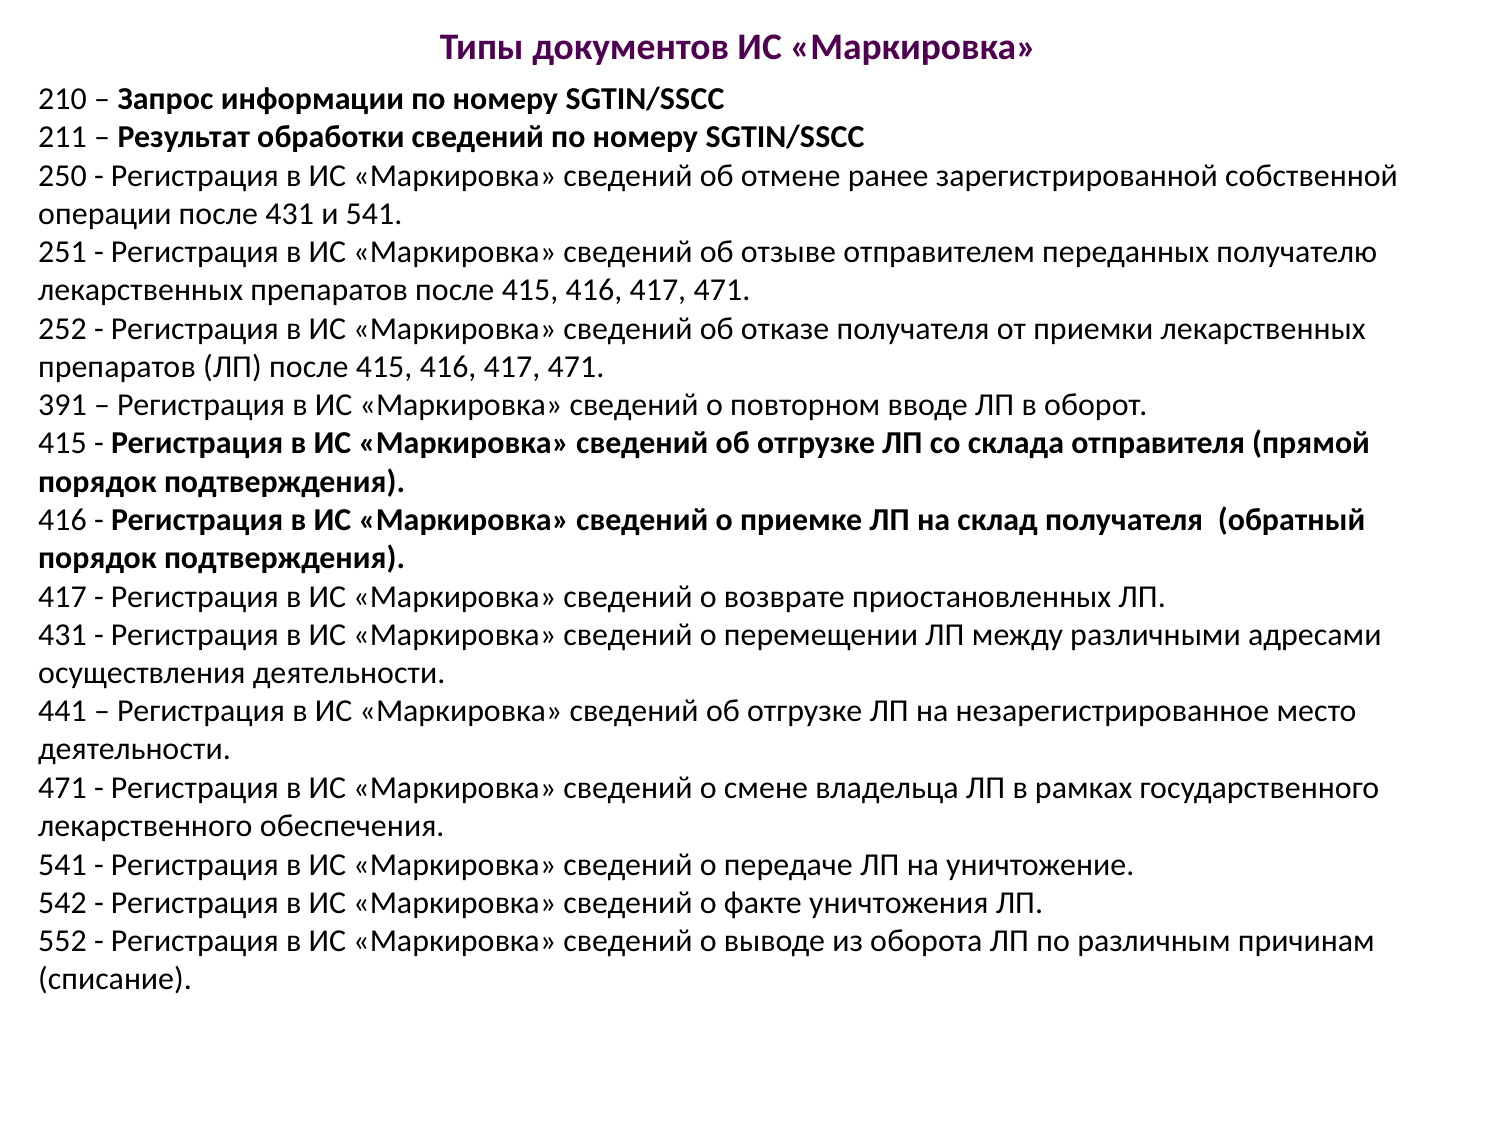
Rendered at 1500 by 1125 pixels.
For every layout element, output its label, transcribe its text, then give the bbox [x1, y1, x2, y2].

text_box 210 – Запрос информации по номеру SGTIN/SSCC 211 – Результат обработки сведений по номеру SGTIN/SSCC 250 - Регистрация в ИС «Маркировка» сведений об отмене ранее зарегистрированной собственной операции после 431 и 541. 251 - Регистрация в ИС «Маркировка» сведений об отзыве отправителем переданных получателю лекарственных препаратов после 415, 416, 417, 471. 252 - Регистрация в ИС «Маркировка» сведений об отказе получателя от приемки лекарственных препаратов (ЛП) после 415, 416, 417, 471. 391 – Регистрация в ИС «Маркировка» сведений о повторном вводе ЛП в оборот. 415 - Регистрация в ИС «Маркировка» сведений об отгрузке ЛП со склада отправителя (прямой порядок подтверждения). 416 - Регистрация в ИС «Маркировка» сведений о приемке ЛП на склад получателя (обратный порядок подтверждения). 417 - Регистрация в ИС «Маркировка» сведений о возврате приостановленных ЛП. 431 - Регистрация в ИС «Маркировка» сведений о перемещении ЛП между различными адресами осуществления деятельности. 441 – Регистрация в ИС «Маркировка» сведений об отгрузке ЛП на незарегистрированное место деятельности. 471 - Регистрация в ИС «Маркировка» сведений о смене владельца ЛП в рамках государственного лекарственного обеспечения. 541 - Регистрация в ИС «Маркировка» сведений о передаче ЛП на уничтожение. 542 - Регистрация в ИС «Маркировка» сведений о факте уничтожения ЛП. 552 - Регистрация в ИС «Маркировка» сведений о выводе из оборота ЛП по различным причинам (списание). [23, 70, 1470, 1004]
text_box Типы документов ИС «Маркировка» [164, 14, 1313, 70]
